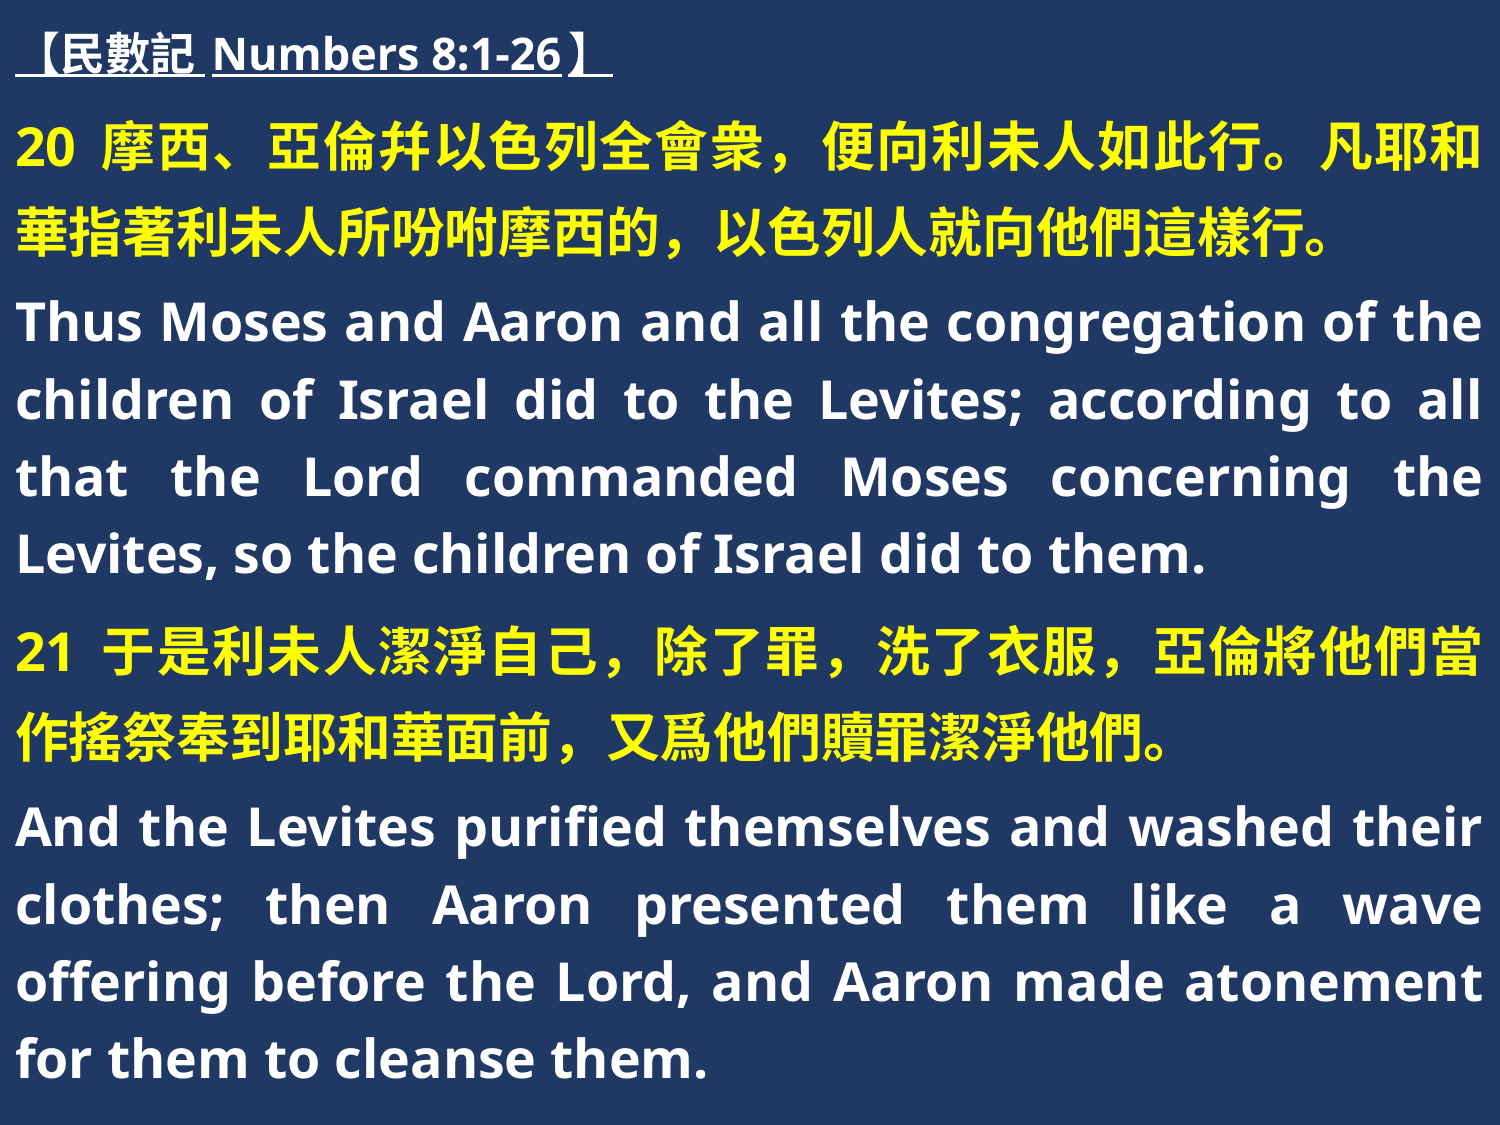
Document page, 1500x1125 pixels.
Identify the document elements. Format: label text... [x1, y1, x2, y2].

list 【民數記 Numbers 8:1-26】 20 摩西、亞倫幷以色列全會衆，便向利未人如此行。凡耶和華指著利未人所吩咐摩西的，以色列人就向他們這樣行。 Thus Moses and Aaron and all the congregation of the children of Israel did to the Levites; according to all that the Lord commanded Moses concerning the Levites, so the children of Israel did to them. 21 于是利未人潔淨自己，除了罪，洗了衣服，亞倫將他們當作搖祭奉到耶和華面前，又爲他們贖罪潔淨他們。 And the Levites purified themselves and washed their clothes; then Aaron presented them like a wave offering before the Lord, and Aaron made atonement for them to cleanse them. [0, 0, 1500, 1125]
